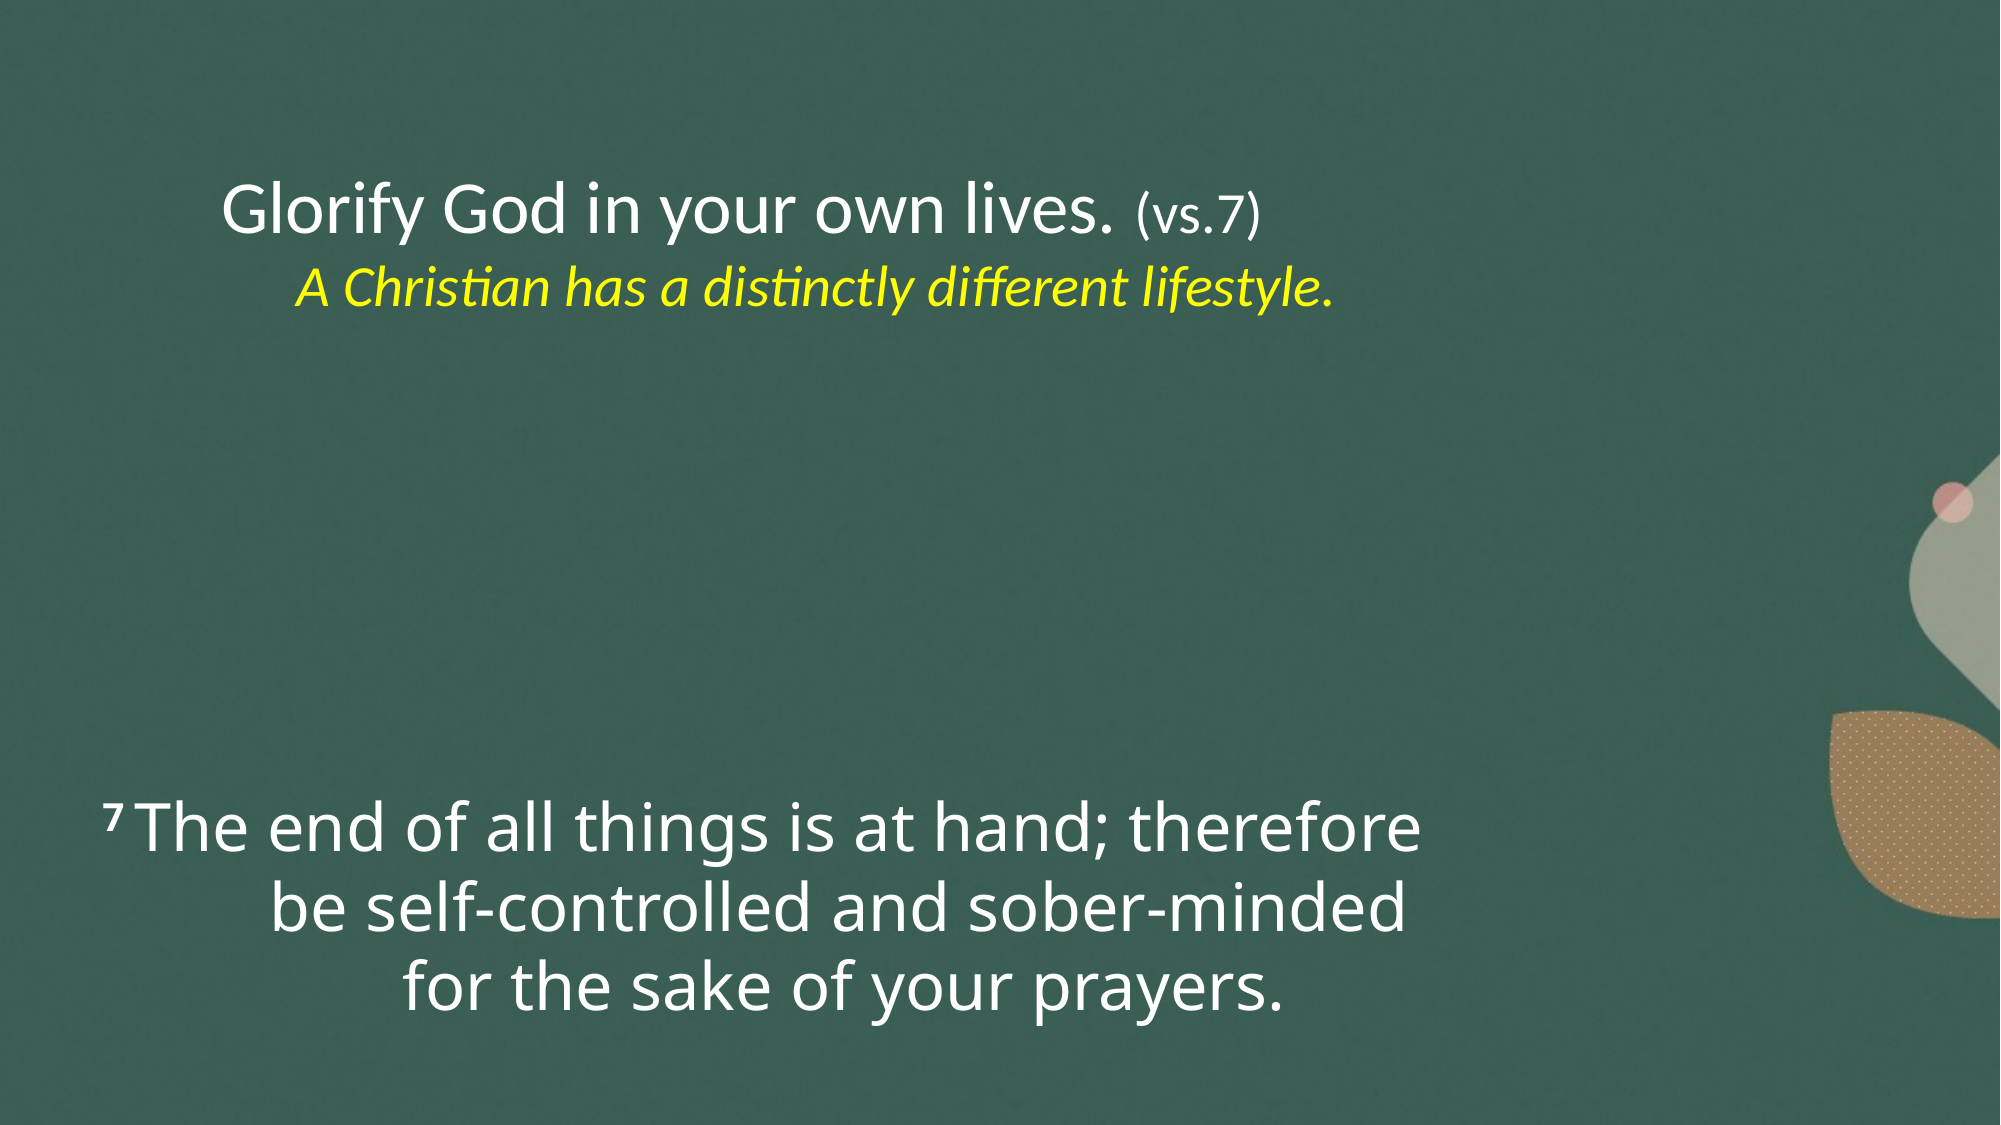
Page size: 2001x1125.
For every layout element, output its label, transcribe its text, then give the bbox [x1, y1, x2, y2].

text_box Glorify God in your own lives. (vs.7) A Christian has a distinctly different lifestyle. [206, 150, 2000, 326]
picture [0, 0, 2000, 1125]
text_box 7 The end of all things is at hand; therefore be self-controlled and sober-minded for the sake of your prayers. [87, 776, 1602, 1032]
